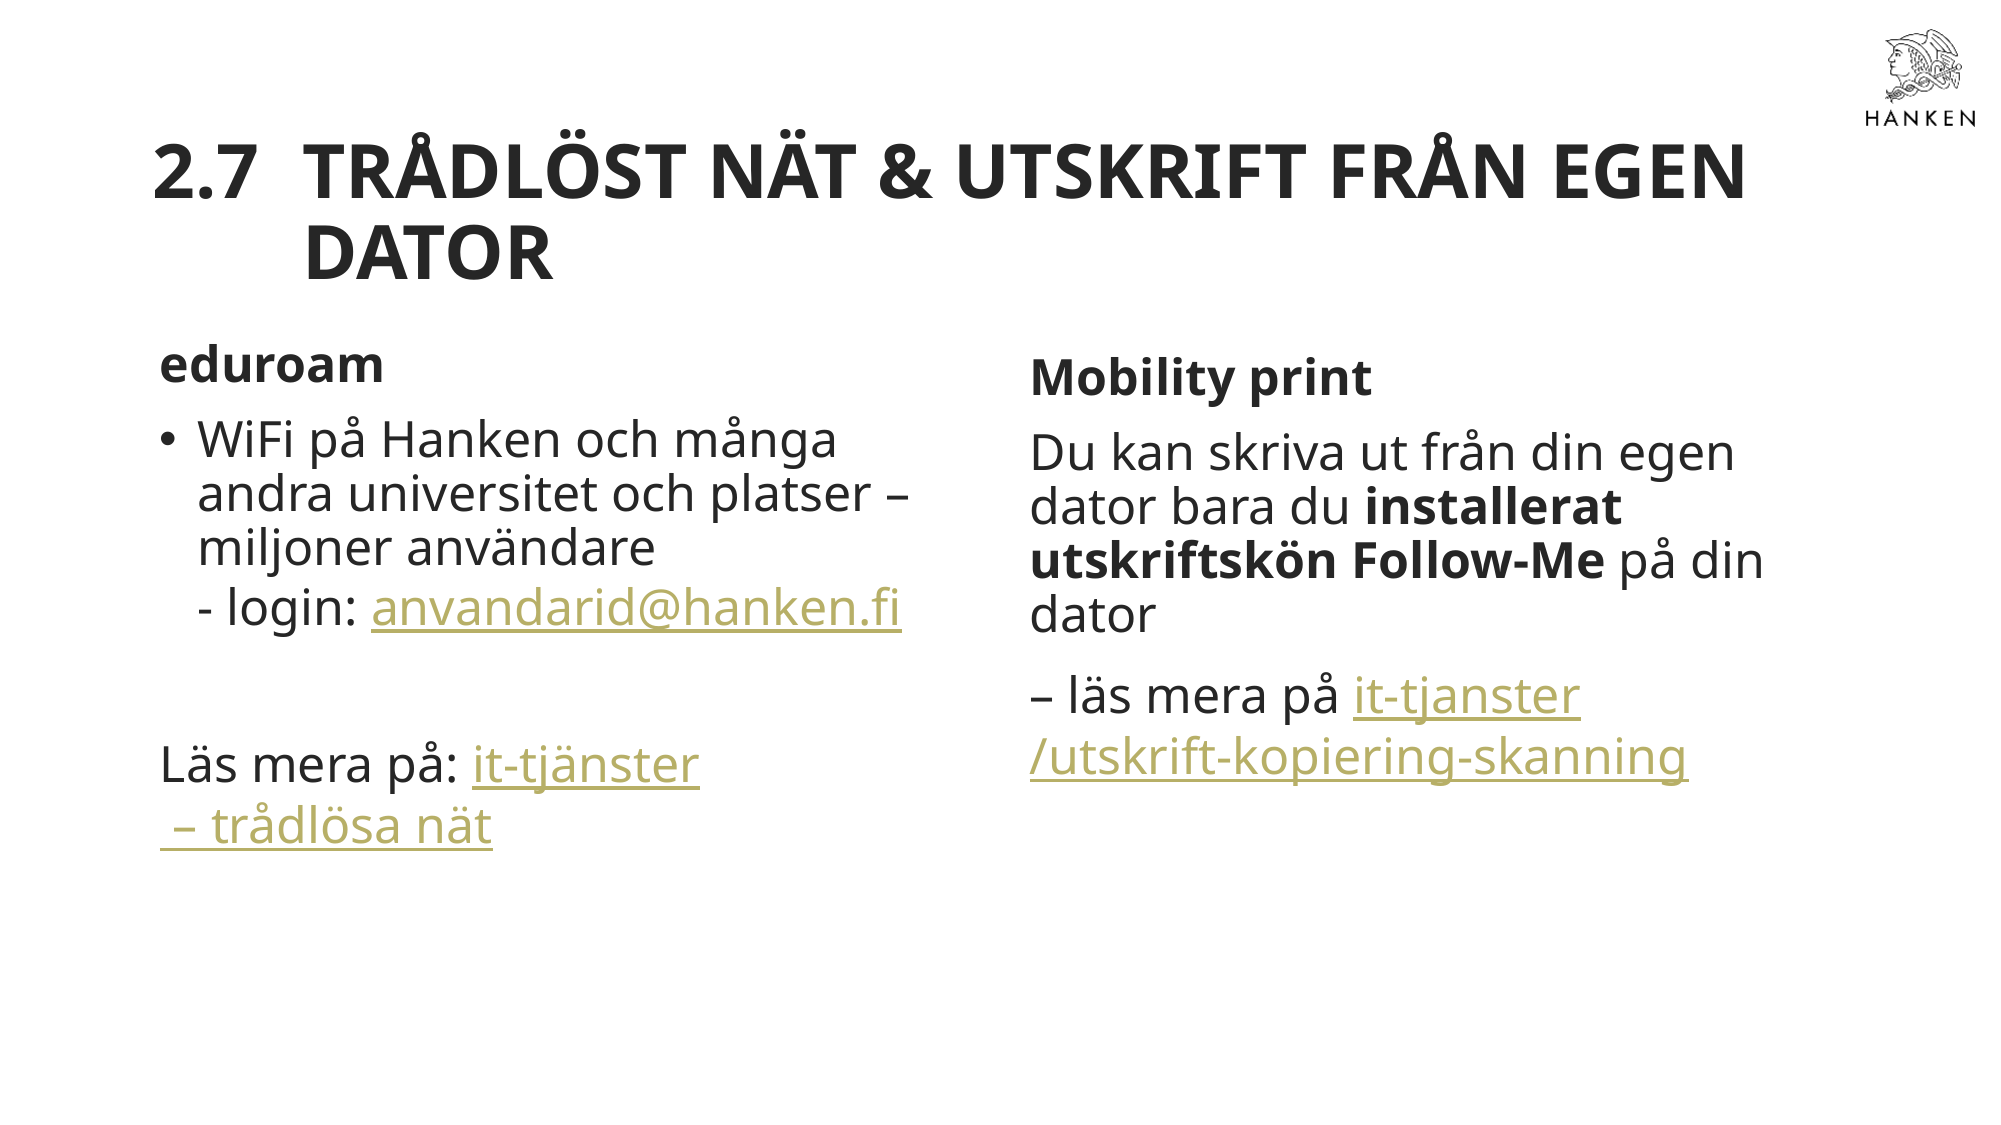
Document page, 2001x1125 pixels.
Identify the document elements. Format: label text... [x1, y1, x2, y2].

text_box Mobility print Du kan skriva ut från din egen dator bara du installerat utskriftskön Follow-Me på din dator – läs mera på it-tjanster/utskrift-kopiering-skanning [1014, 345, 1892, 1012]
text_box eduroam WiFi på Hanken och många andra universitet och platser – miljoner användare - login: anvandarid@hanken.fi Läs mera på: it-tjänster – trådlösa nät [145, 332, 981, 999]
picture [1841, 0, 2000, 158]
title 2.7 TRÅDLÖST NÄT & UTSKRIFT FRÅN EGEN DATOR [137, 126, 1792, 244]
